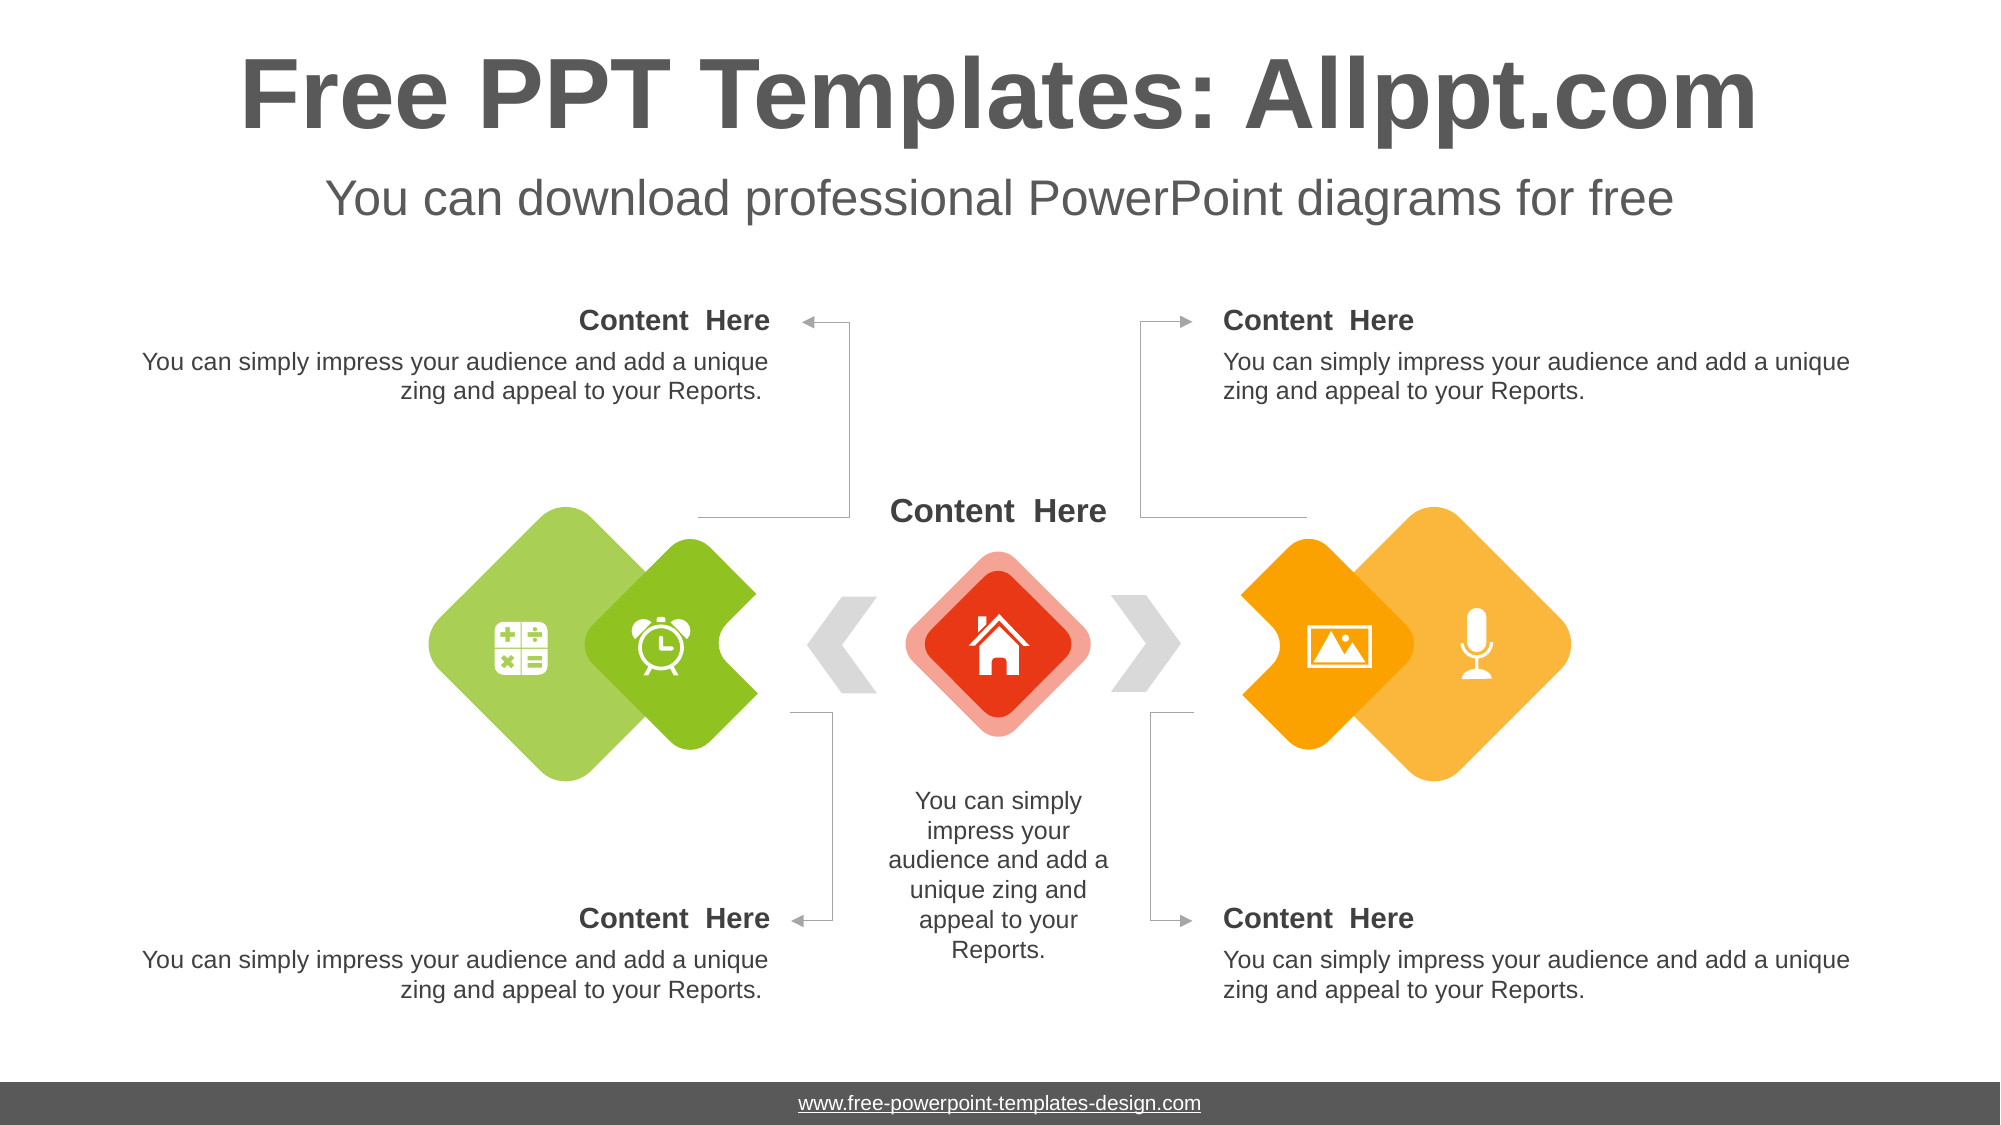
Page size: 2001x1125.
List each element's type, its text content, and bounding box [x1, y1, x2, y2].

list You can download professional PowerPoint diagrams for free [0, 164, 2000, 234]
text_box [697, 316, 850, 518]
text_box Content Here [849, 481, 1148, 536]
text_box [121, 892, 786, 1012]
text_box [789, 752, 833, 928]
title Free PPT Templates: Allppt.com [0, 32, 2000, 161]
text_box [121, 294, 786, 414]
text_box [1208, 892, 1872, 1012]
text_box [1150, 752, 1194, 928]
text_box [458, 536, 1542, 752]
text_box [1140, 315, 1308, 518]
text_box www.free-powerpoint-templates-design.com [0, 1082, 2000, 1123]
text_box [1208, 294, 1872, 414]
text_box You can simply impress your audience and add a unique zing and appeal to your Reports. [859, 776, 1138, 972]
